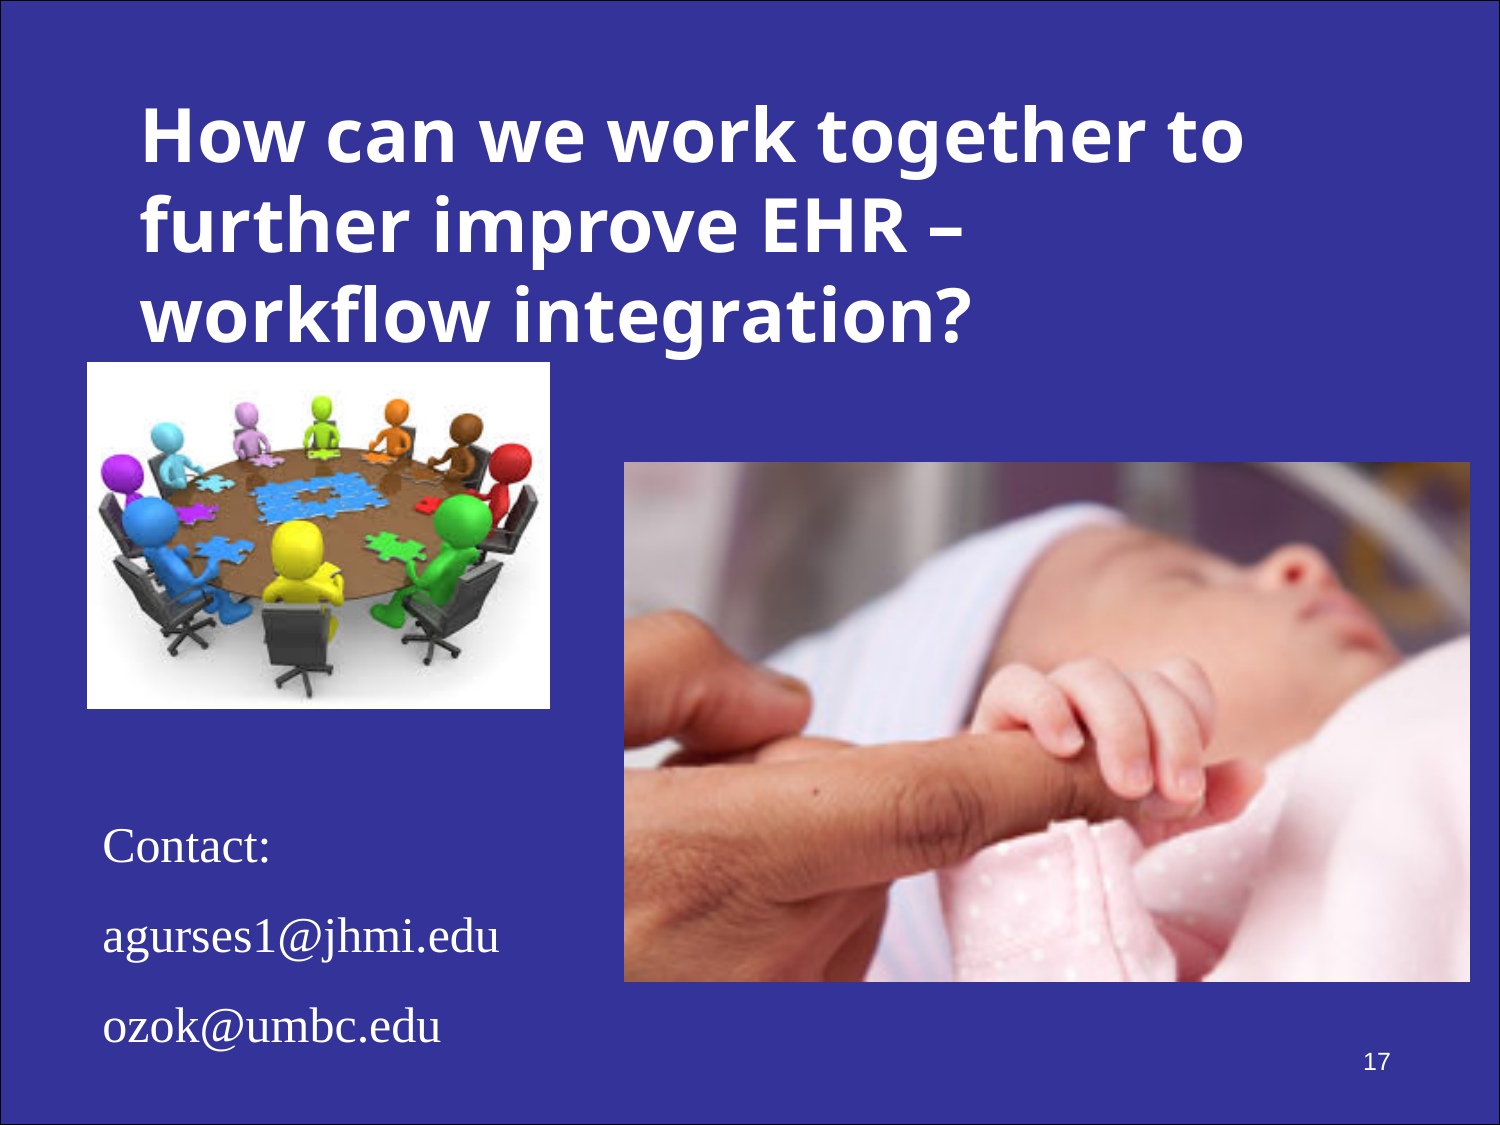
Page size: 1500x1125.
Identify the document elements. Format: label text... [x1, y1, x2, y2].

text_box How can we work together to further improve EHR – workflow integration? [125, 79, 1288, 365]
text_box Contact: agurses1@jhmi.edu ozok@umbc.edu [87, 774, 550, 1060]
slide_number 17 [1337, 1037, 1407, 1088]
picture [624, 462, 1470, 982]
picture [87, 362, 551, 710]
